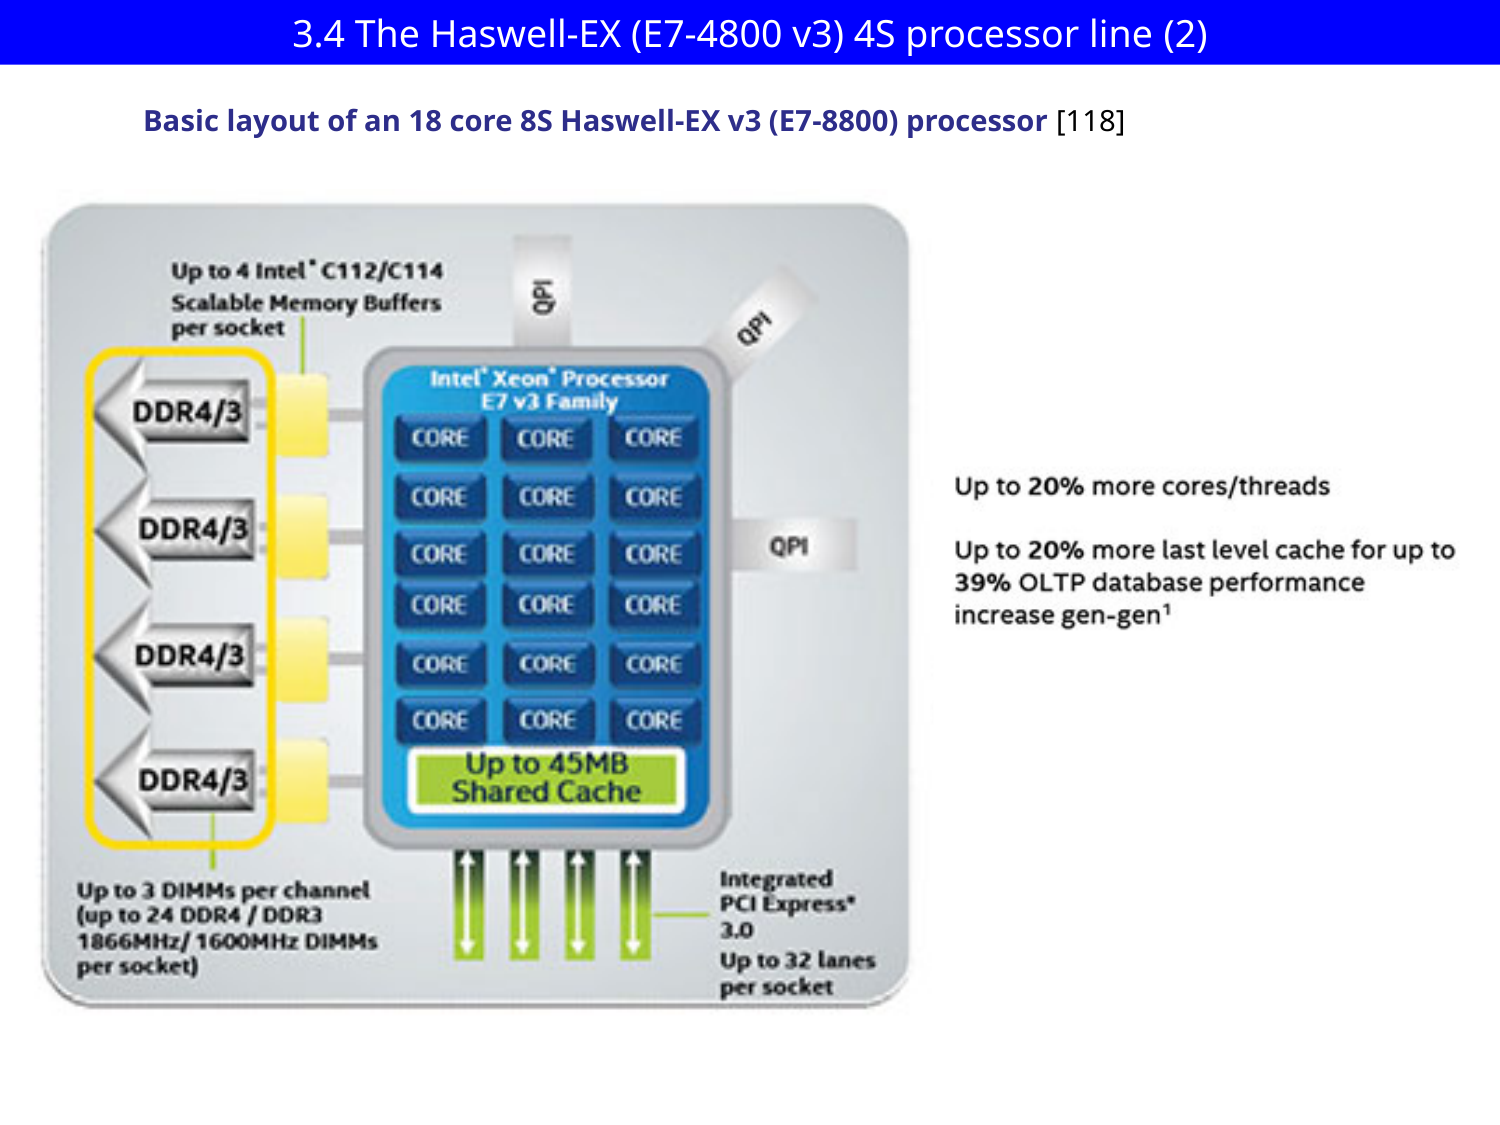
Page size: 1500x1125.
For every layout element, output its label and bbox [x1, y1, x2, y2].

title [0, 0, 1500, 65]
picture [949, 439, 1467, 647]
text_box [128, 94, 1141, 145]
picture [14, 188, 934, 1022]
